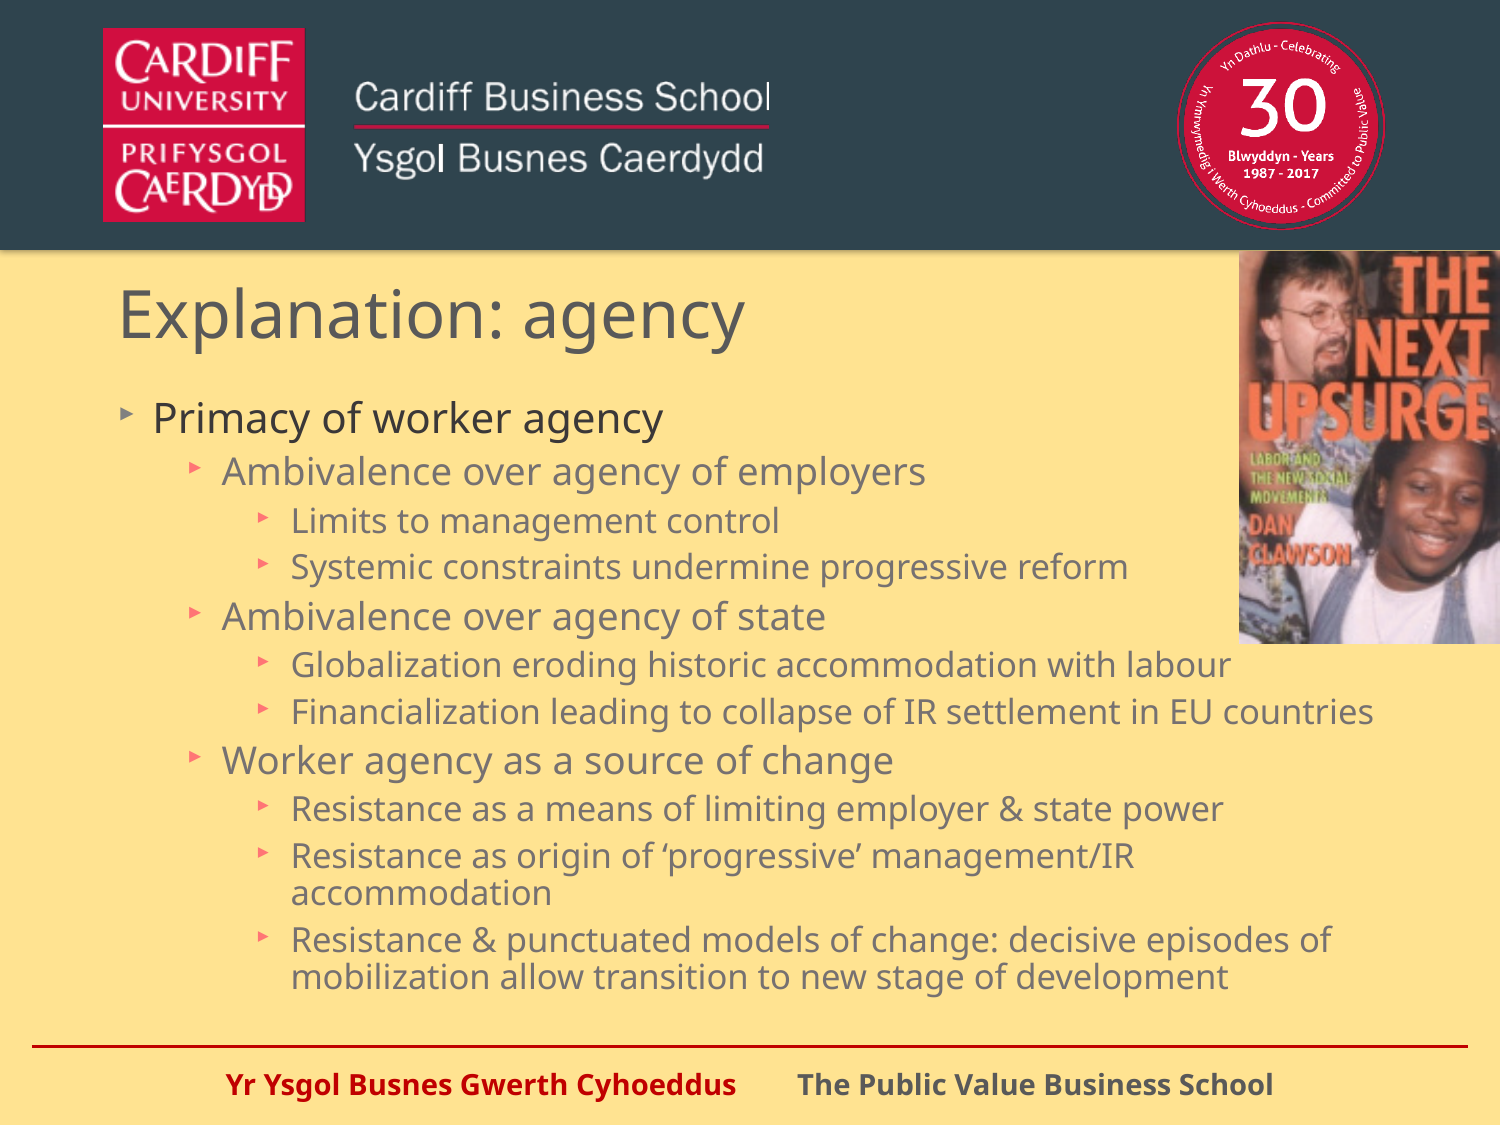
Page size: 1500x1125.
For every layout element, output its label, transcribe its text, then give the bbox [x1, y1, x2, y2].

picture [1239, 251, 1500, 644]
list Primacy of worker agency Ambivalence over agency of employers Limits to management control Systemic constraints undermine progressive reform Ambivalence over agency of state Globalization eroding historic accommodation with labour Financialization leading to collapse of IR settlement in EU countries Worker agency as a source of change Resistance as a means of limiting employer & state power Resistance as origin of ‘progressive’ management/IR accommodation Resistance & punctuated models of change: decisive episodes of mobilization allow transition to new stage of development [103, 389, 1397, 1014]
title Explanation: agency [103, 274, 1239, 375]
picture [1164, 8, 1397, 242]
